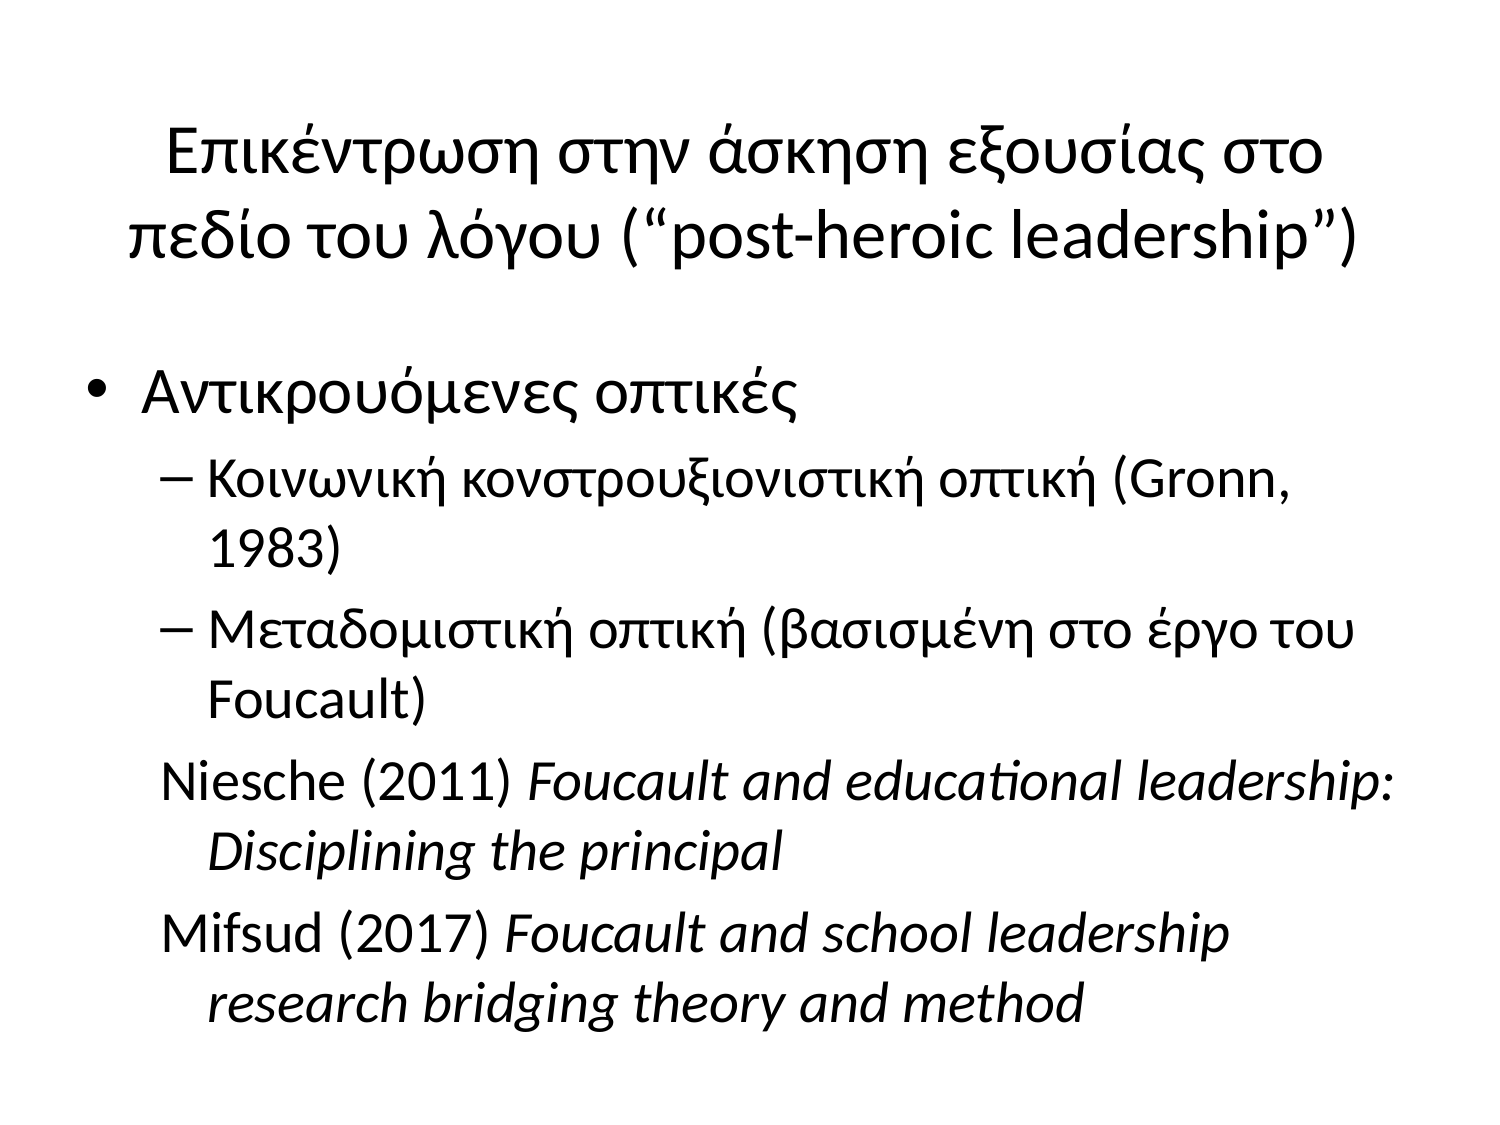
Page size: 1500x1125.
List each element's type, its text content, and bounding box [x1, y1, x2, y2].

title Επικέντρωση στην άσκηση εξουσίας στο πεδίο του λόγου (“post-heroic leadership”) [70, 93, 1421, 282]
list Αντικρουόμενες οπτικές Κοινωνική κονστρουξιονιστική οπτική (Gronn, 1983) Μεταδομιστική οπτική (βασισμένη στο έργο του Foucault) Niesche (2011) Foucault and educational leadership: Disciplining the principal Mifsud (2017) Foucault and school leadership research bridging theory and method [70, 339, 1421, 1083]
